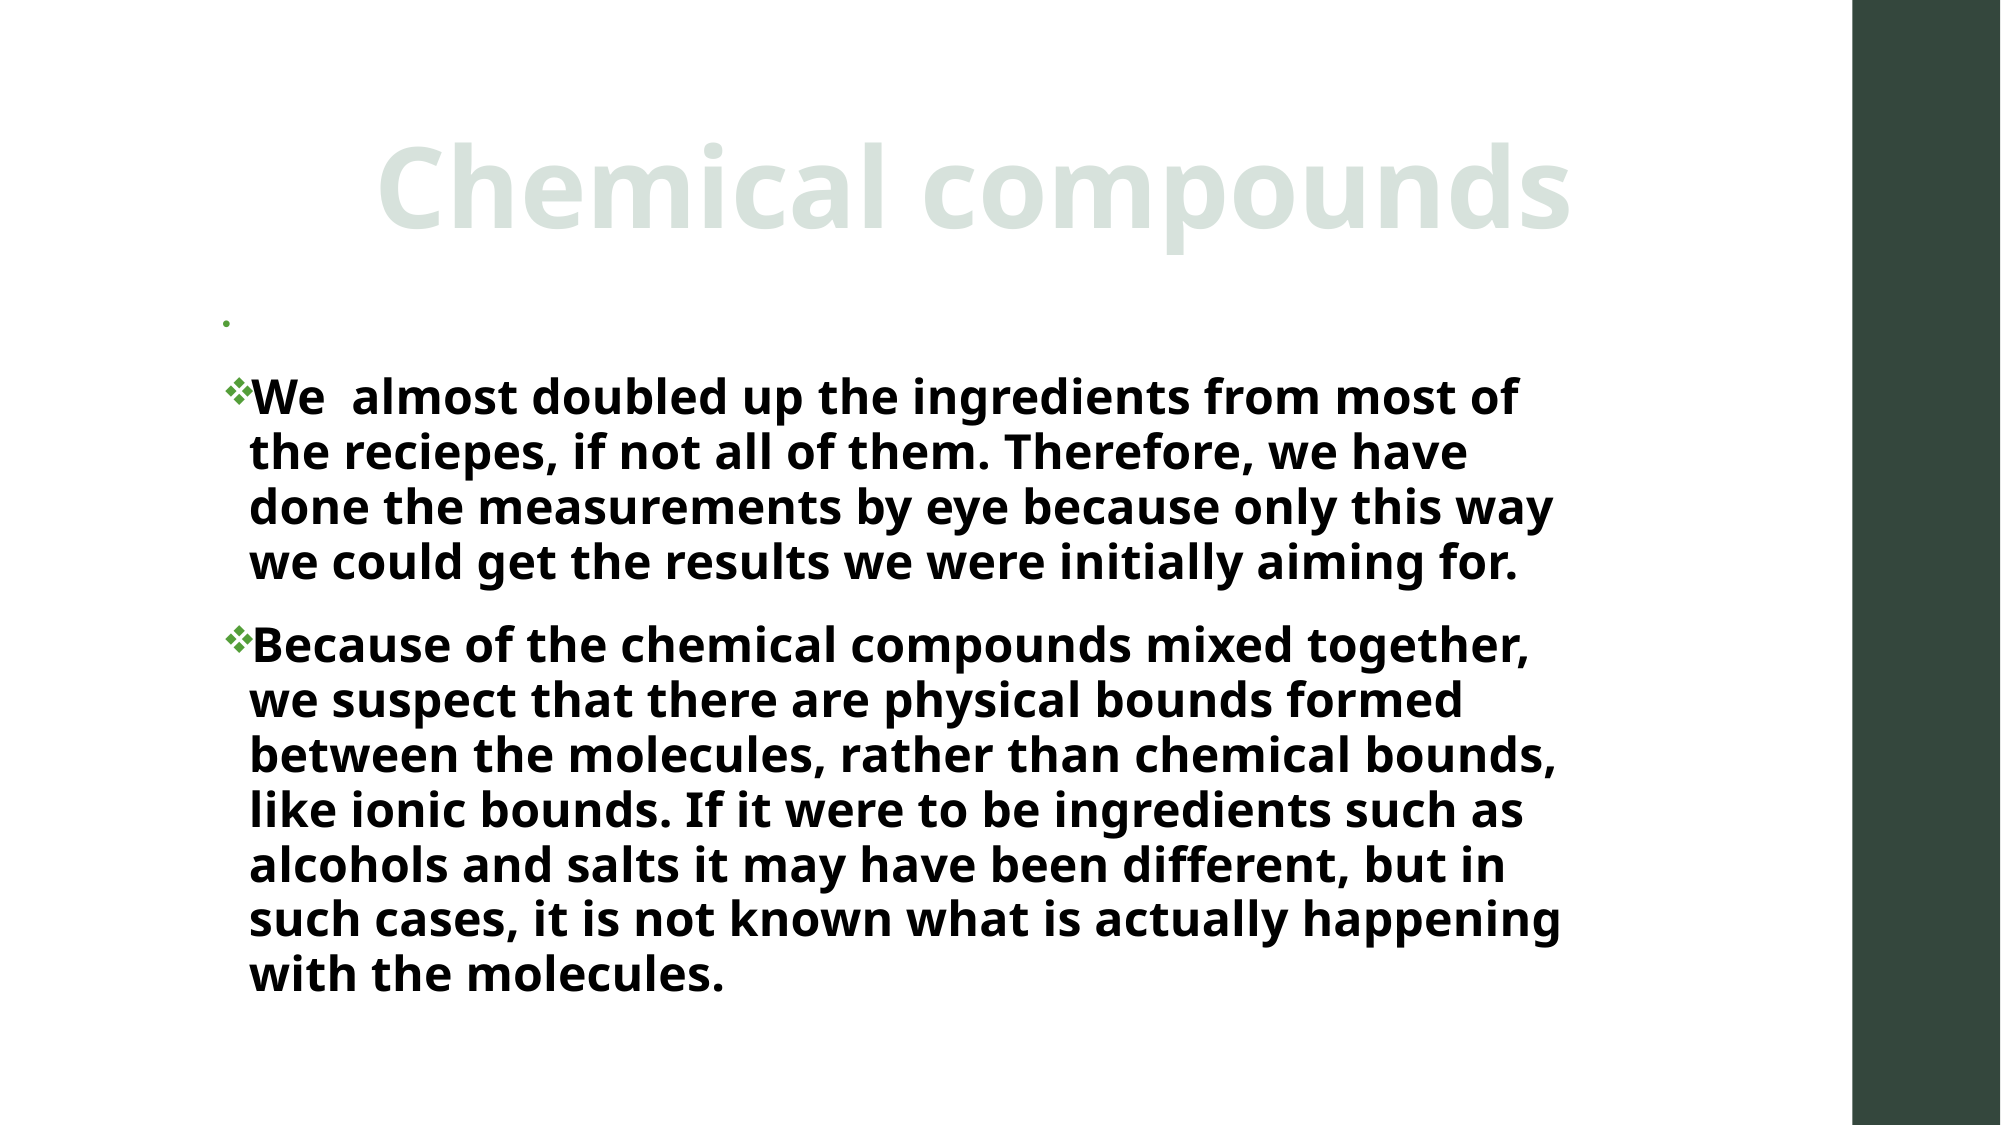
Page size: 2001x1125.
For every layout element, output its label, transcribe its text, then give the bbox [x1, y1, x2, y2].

list We almost doubled up the ingredients from most of the reciepes, if not all of them. Therefore, we have done the measurements by eye because only this way we could get the results we were initially aiming for. Because of the chemical compounds mixed together, we suspect that there are physical bounds formed between the molecules, rather than chemical bounds, like ionic bounds. If it were to be ingredients such as alcohols and salts it may have been different, but in such cases, it is not known what is actually happening with the molecules. [206, 299, 1617, 1014]
text_box Chemical compounds [332, 108, 1617, 259]
